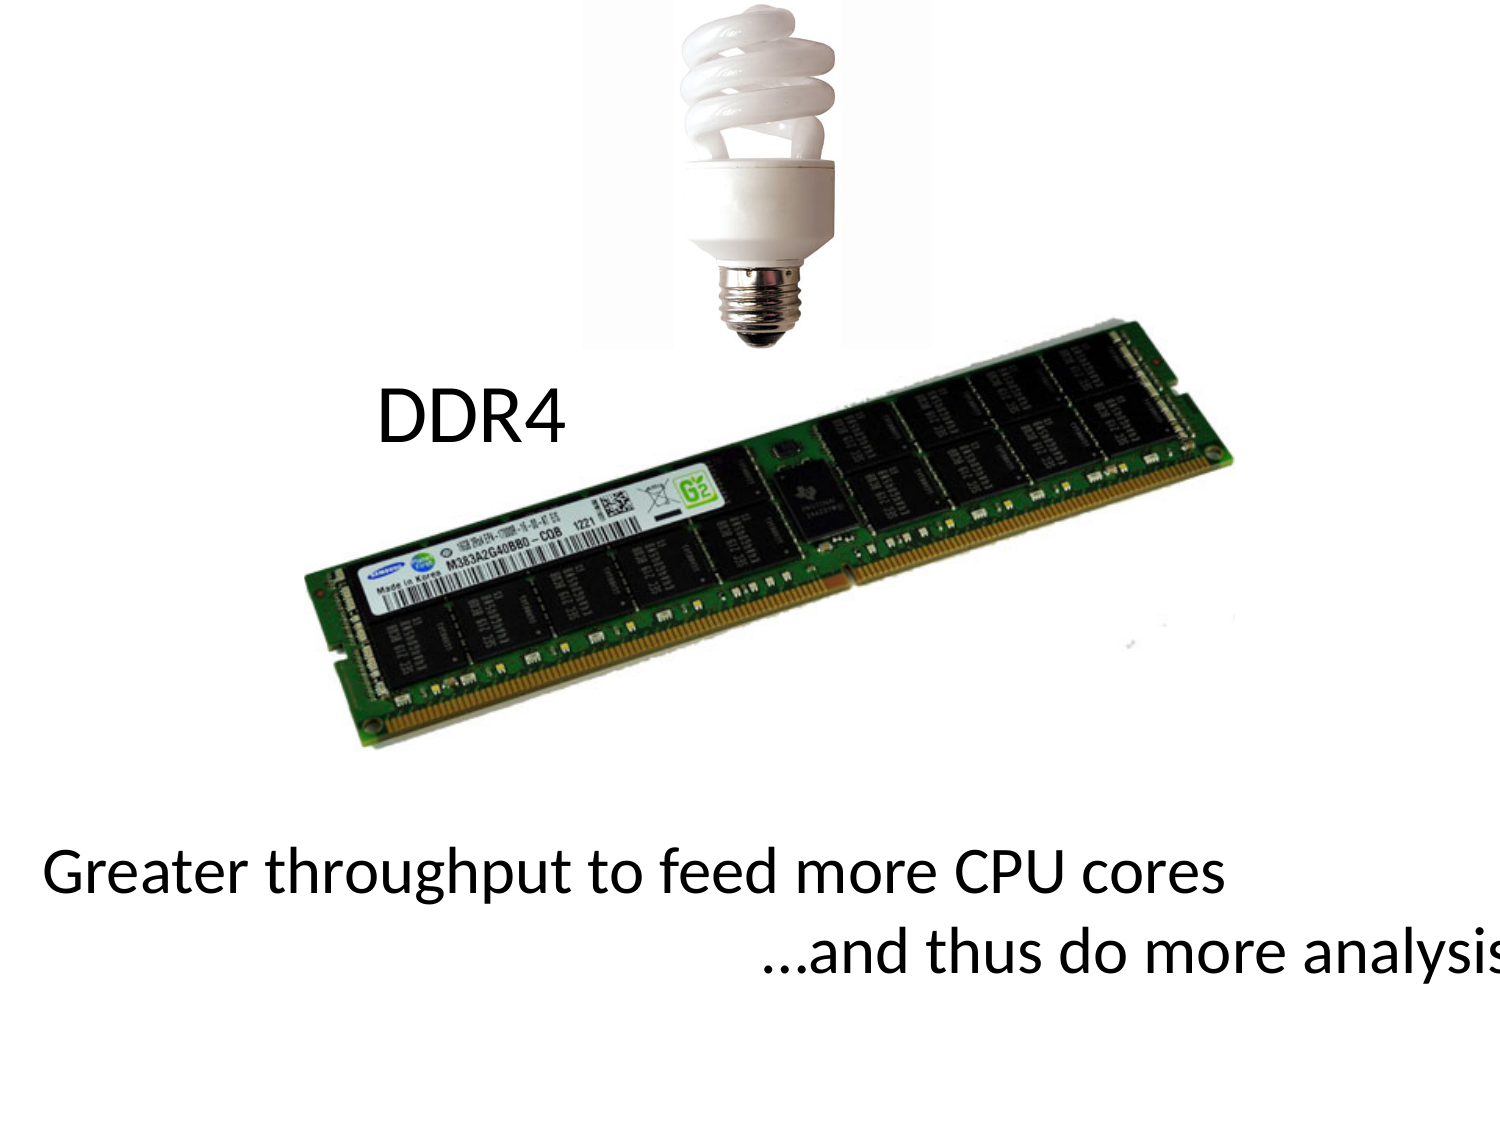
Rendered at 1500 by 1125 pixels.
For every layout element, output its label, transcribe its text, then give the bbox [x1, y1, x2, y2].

text_box Greater throughput to feed more CPU cores …and thus do more analysis [27, 819, 1500, 994]
picture [582, 0, 932, 350]
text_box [304, 314, 1235, 756]
